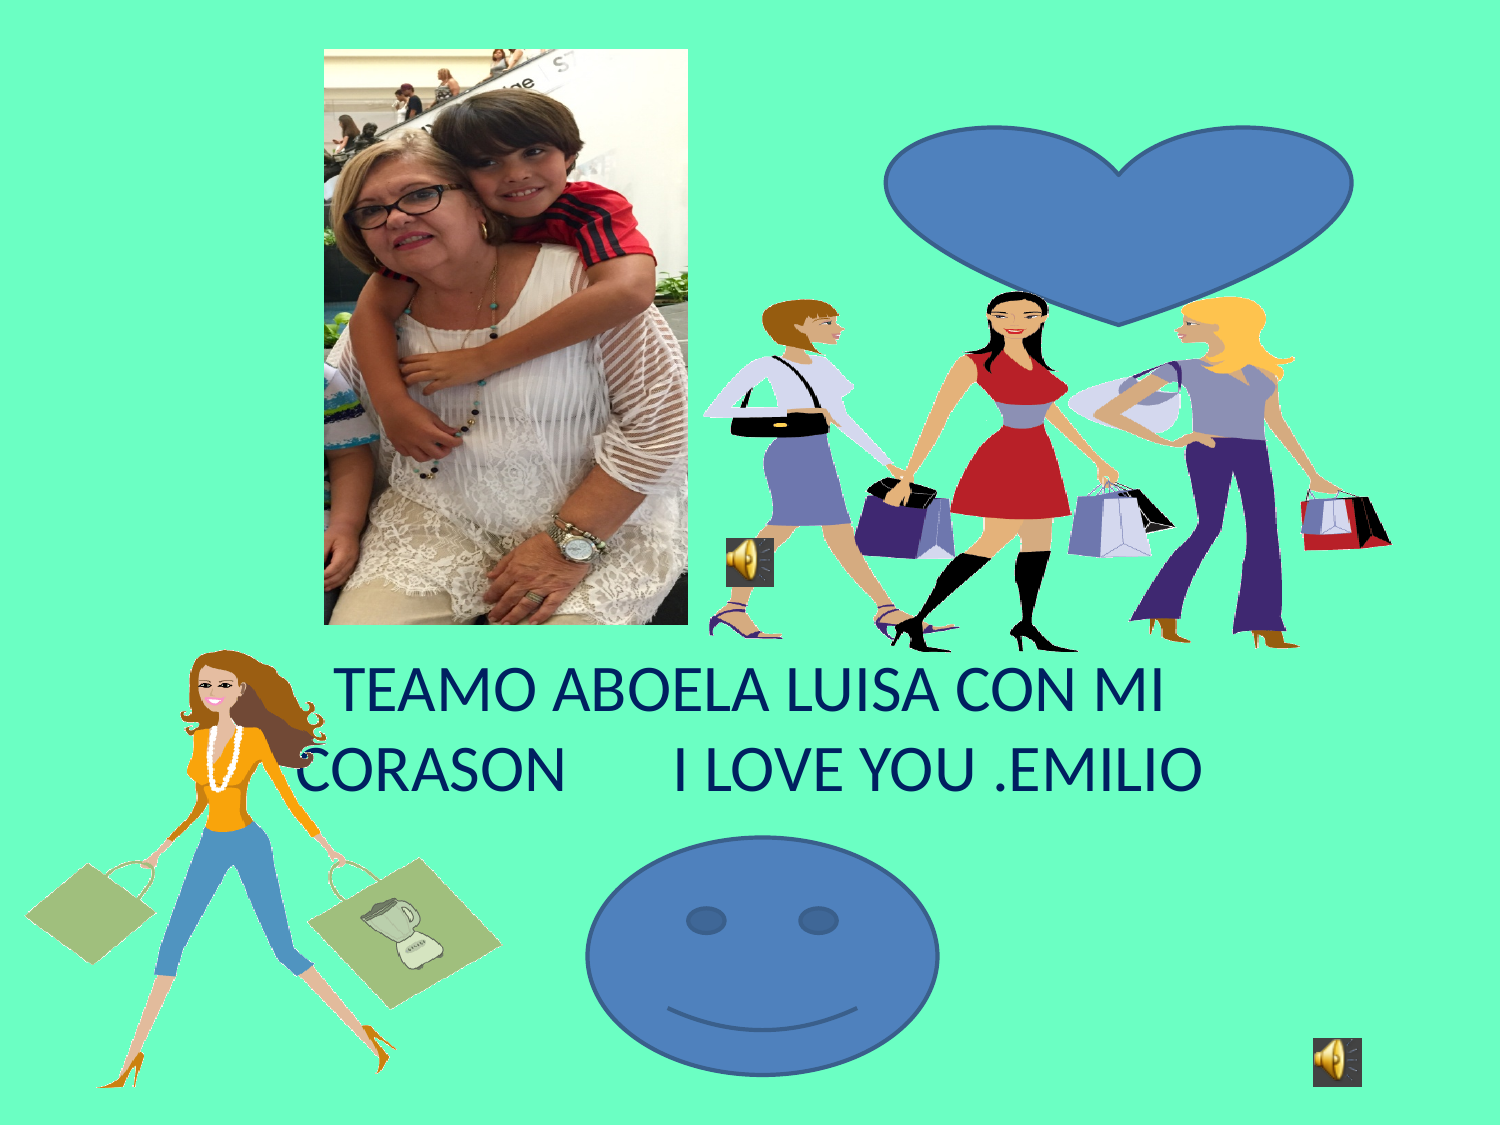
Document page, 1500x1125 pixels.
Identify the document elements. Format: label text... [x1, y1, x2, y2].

picture [324, 49, 1413, 662]
picture [24, 649, 503, 1088]
subtitle TEAMO ABOELA LUISA CON MI CORASON I LOVE YOU .EMILIO [225, 637, 1275, 925]
picture [1312, 1037, 1363, 1088]
text_box [883, 125, 1354, 273]
text_box [585, 835, 940, 1078]
